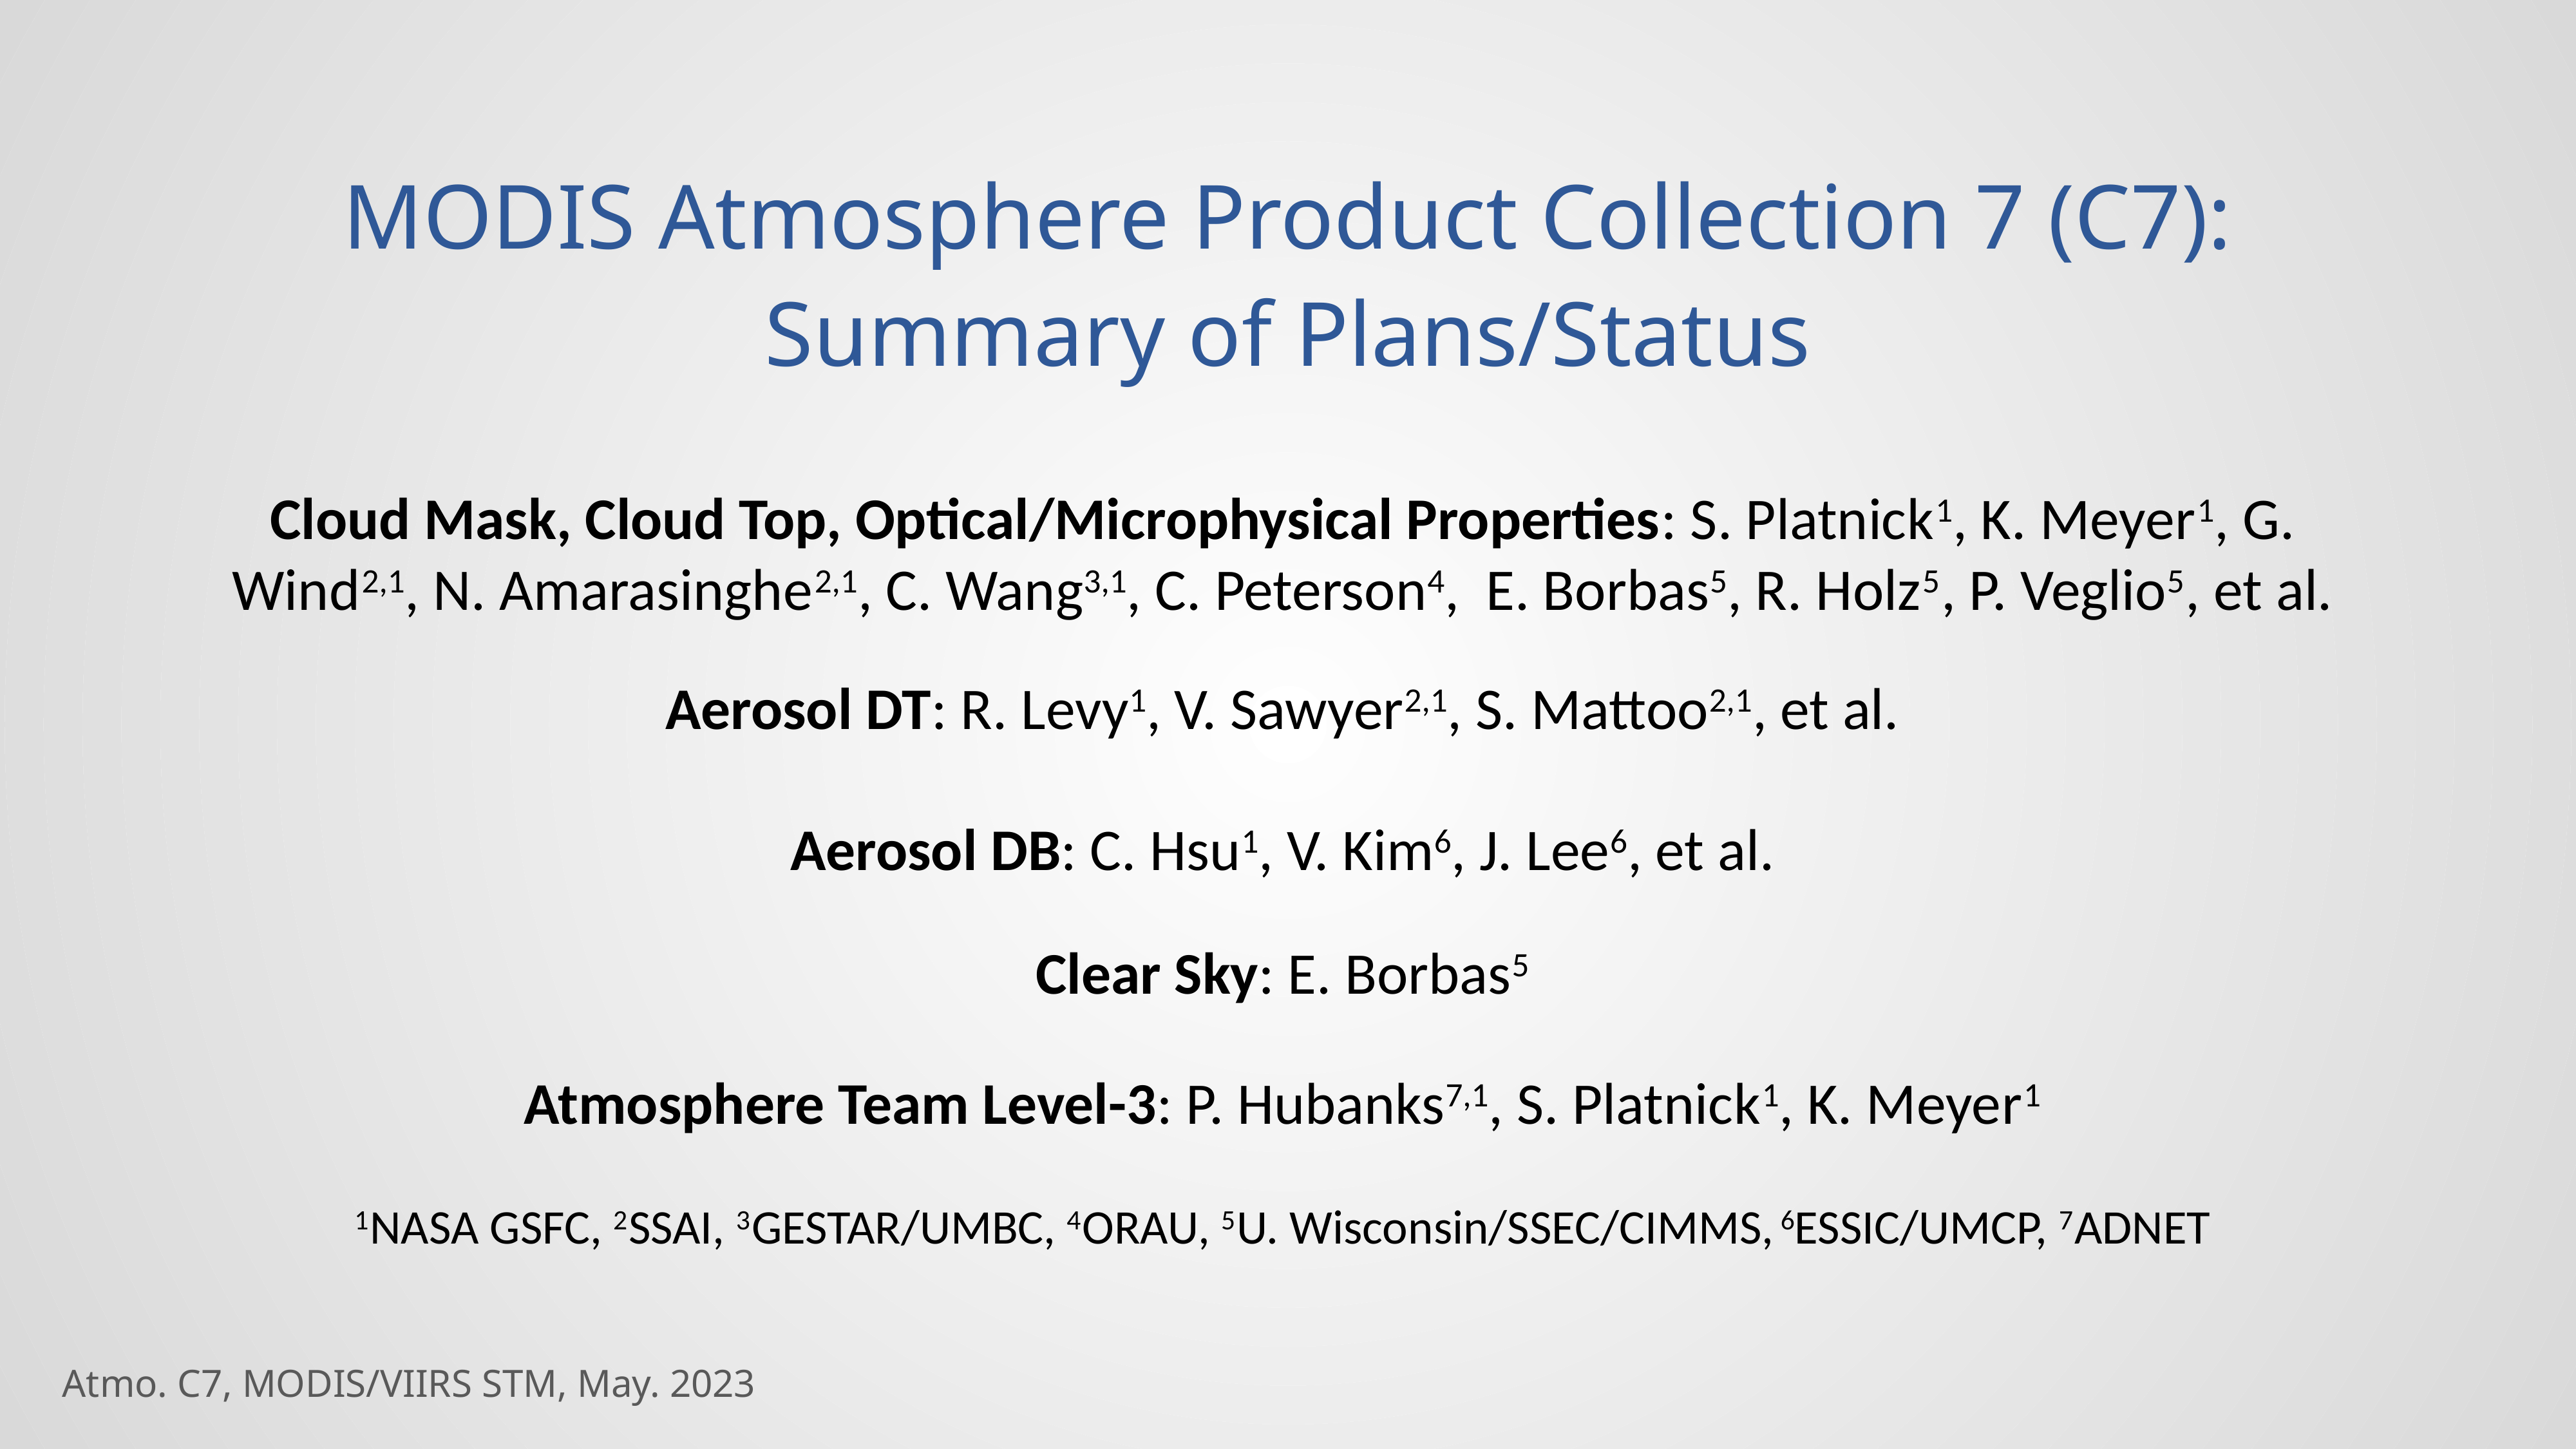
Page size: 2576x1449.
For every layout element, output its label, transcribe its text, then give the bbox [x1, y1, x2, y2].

text_box Clear Sky: E. Borbas5 [390, 930, 2175, 1011]
text_box MODIS Atmosphere Product Collection 7 (C7): Summary of Plans/Status [162, 236, 2414, 402]
text_box Atmosphere Team Level-3: P. Hubanks7,1, S. Platnick1, K. Meyer1 [308, 1060, 2257, 1141]
text_box Cloud Mask, Cloud Top, Optical/Microphysical Properties: S. Platnick1, K. Meyer1, G. Wind2,1, N. Amarasinghe2,1, C. Wang3,1, C. Peterson4, E. Borbas5, R. Holz5, P. Veglio5, et al. [178, 475, 2387, 627]
text_box Aerosol DB: C. Hsu1, V. Kim6, J. Lee6, et al. [390, 806, 2175, 887]
text_box 1NASA GSFC, 2SSAI, 3GESTAR/UMBC, 4ORAU, 5U. Wisconsin/SSEC/CIMMS, 6ESSIC/UMCP, 7ADNET [261, 1191, 2304, 1259]
text_box Aerosol DT: R. Levy1, V. Sawyer2,1, S. Mattoo2,1, et al. [390, 665, 2175, 746]
text_box Atmo. C7, MODIS/VIIRS STM, May. 2023 [52, 1349, 990, 1414]
